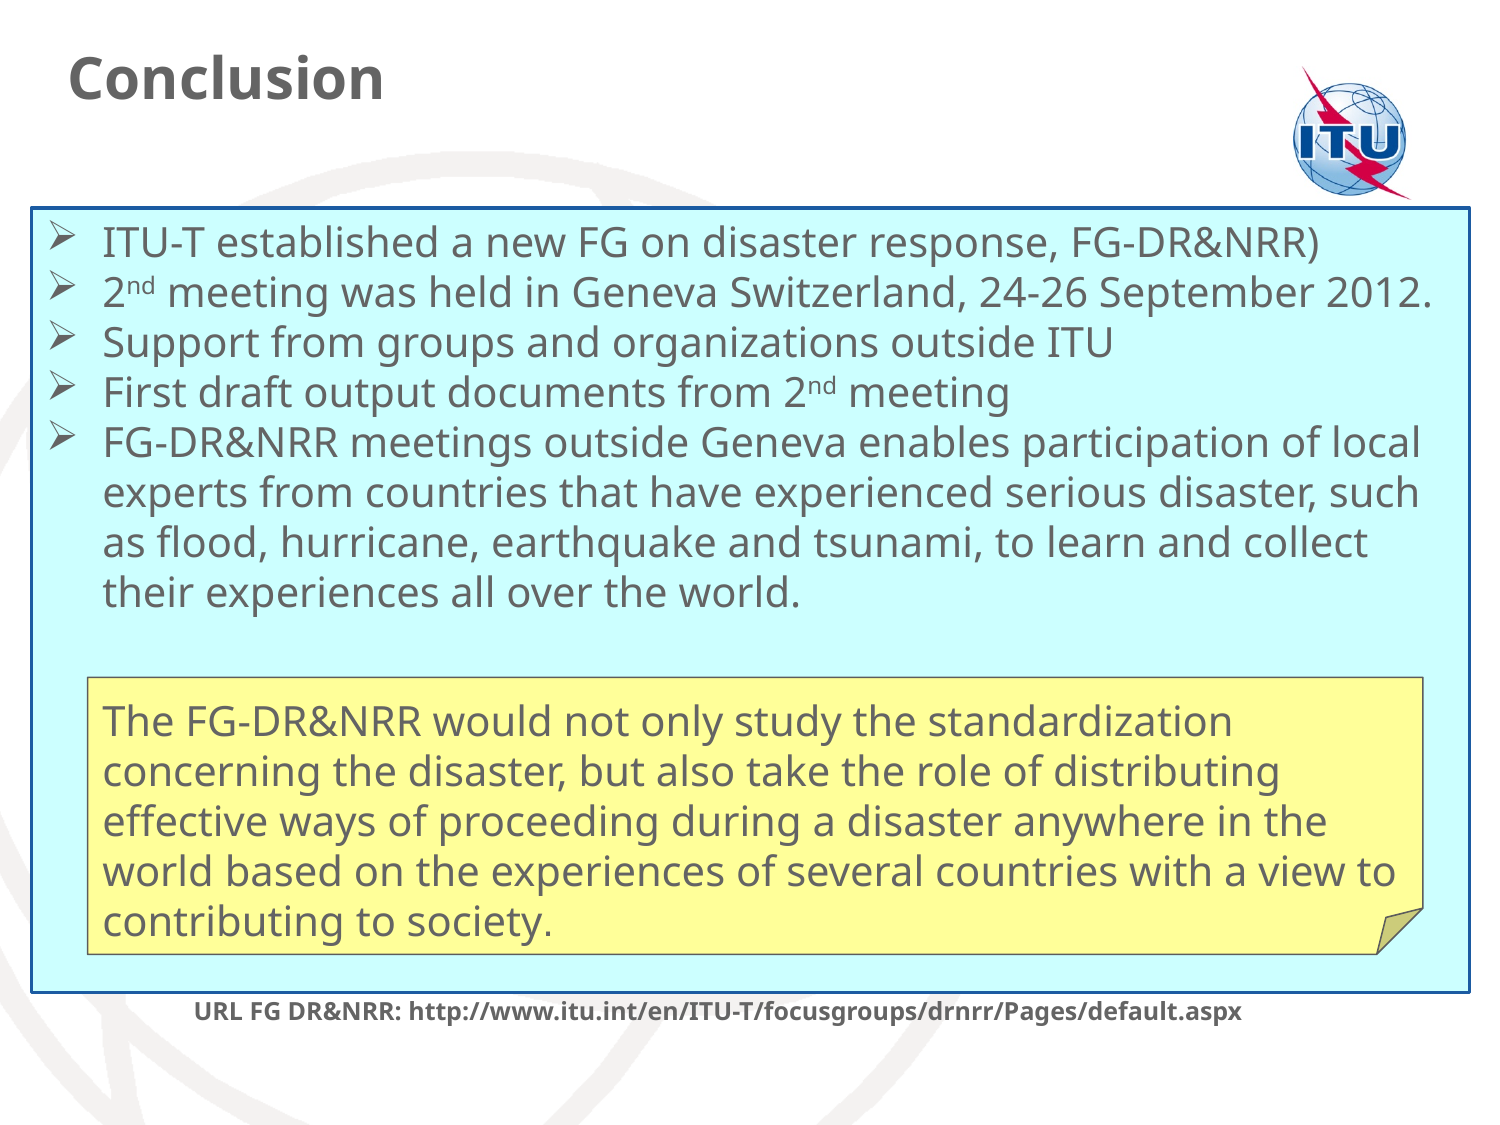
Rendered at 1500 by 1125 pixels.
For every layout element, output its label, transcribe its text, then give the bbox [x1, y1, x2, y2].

text_box ITU-T established a new FG on disaster response, FG-DR&NRR) 2nd meeting was held in Geneva Switzerland, 24-26 September 2012. Support from groups and organizations outside ITU First draft output documents from 2nd meeting FG-DR&NRR meetings outside Geneva enables participation of local experts from countries that have experienced serious disaster, such as flood, hurricane, earthquake and tsunami, to learn and collect their experiences all over the world. [31, 207, 1470, 993]
picture [0, 132, 1061, 1125]
picture [1293, 66, 1412, 200]
text_box URL FG DR&NRR: http://www.itu.int/en/ITU-T/focusgroups/drnrr/Pages/default.aspx [178, 987, 1259, 1033]
text_box The FG-DR&NRR would not only study the standardization concerning the disaster, but also take the role of distributing effective ways of proceeding during a disaster anywhere in the world based on the experiences of several countries with a view to contributing to society. [87, 677, 1423, 955]
text_box Conclusion [53, 33, 1271, 119]
